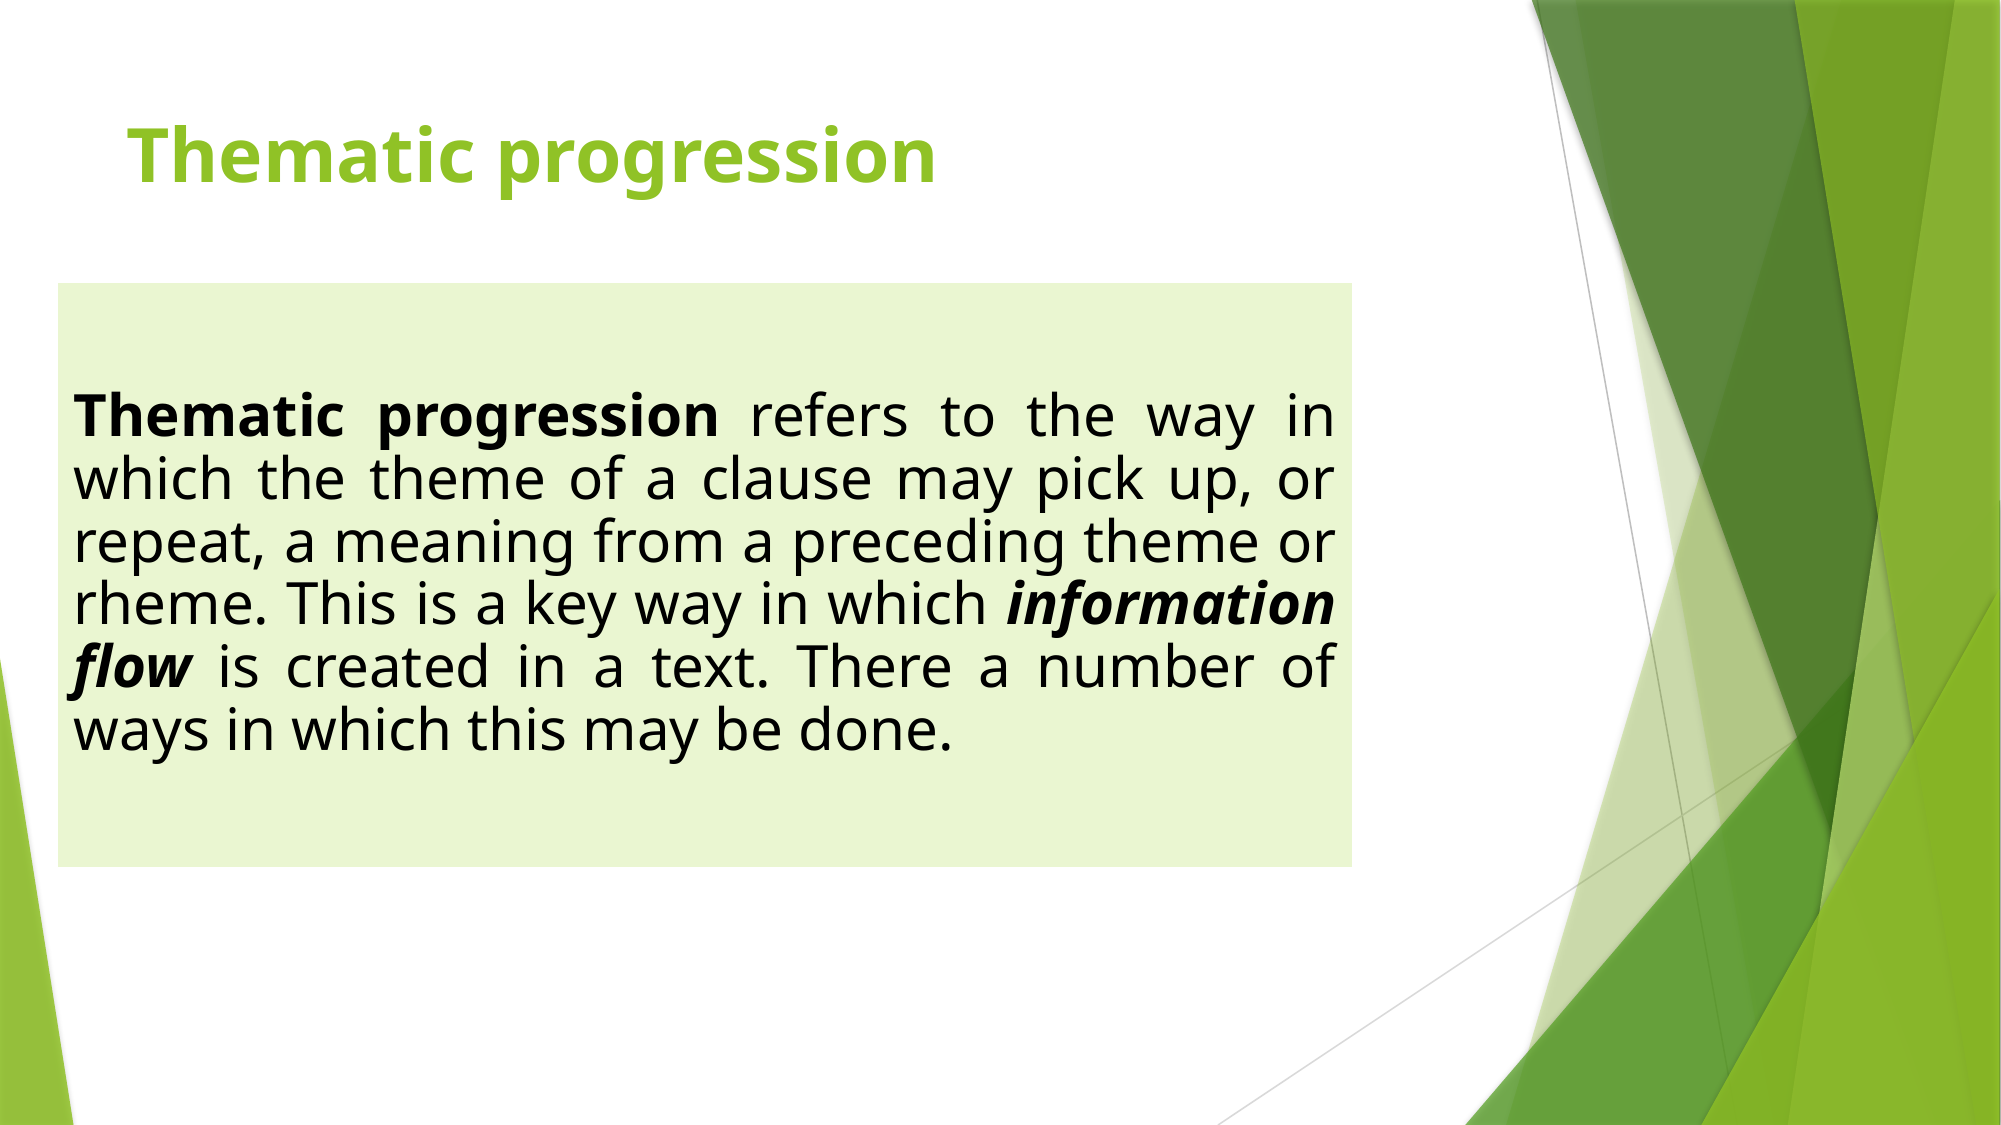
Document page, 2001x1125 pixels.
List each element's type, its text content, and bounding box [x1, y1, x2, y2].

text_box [0, 280, 1428, 870]
title Thematic progression [111, 99, 1522, 317]
